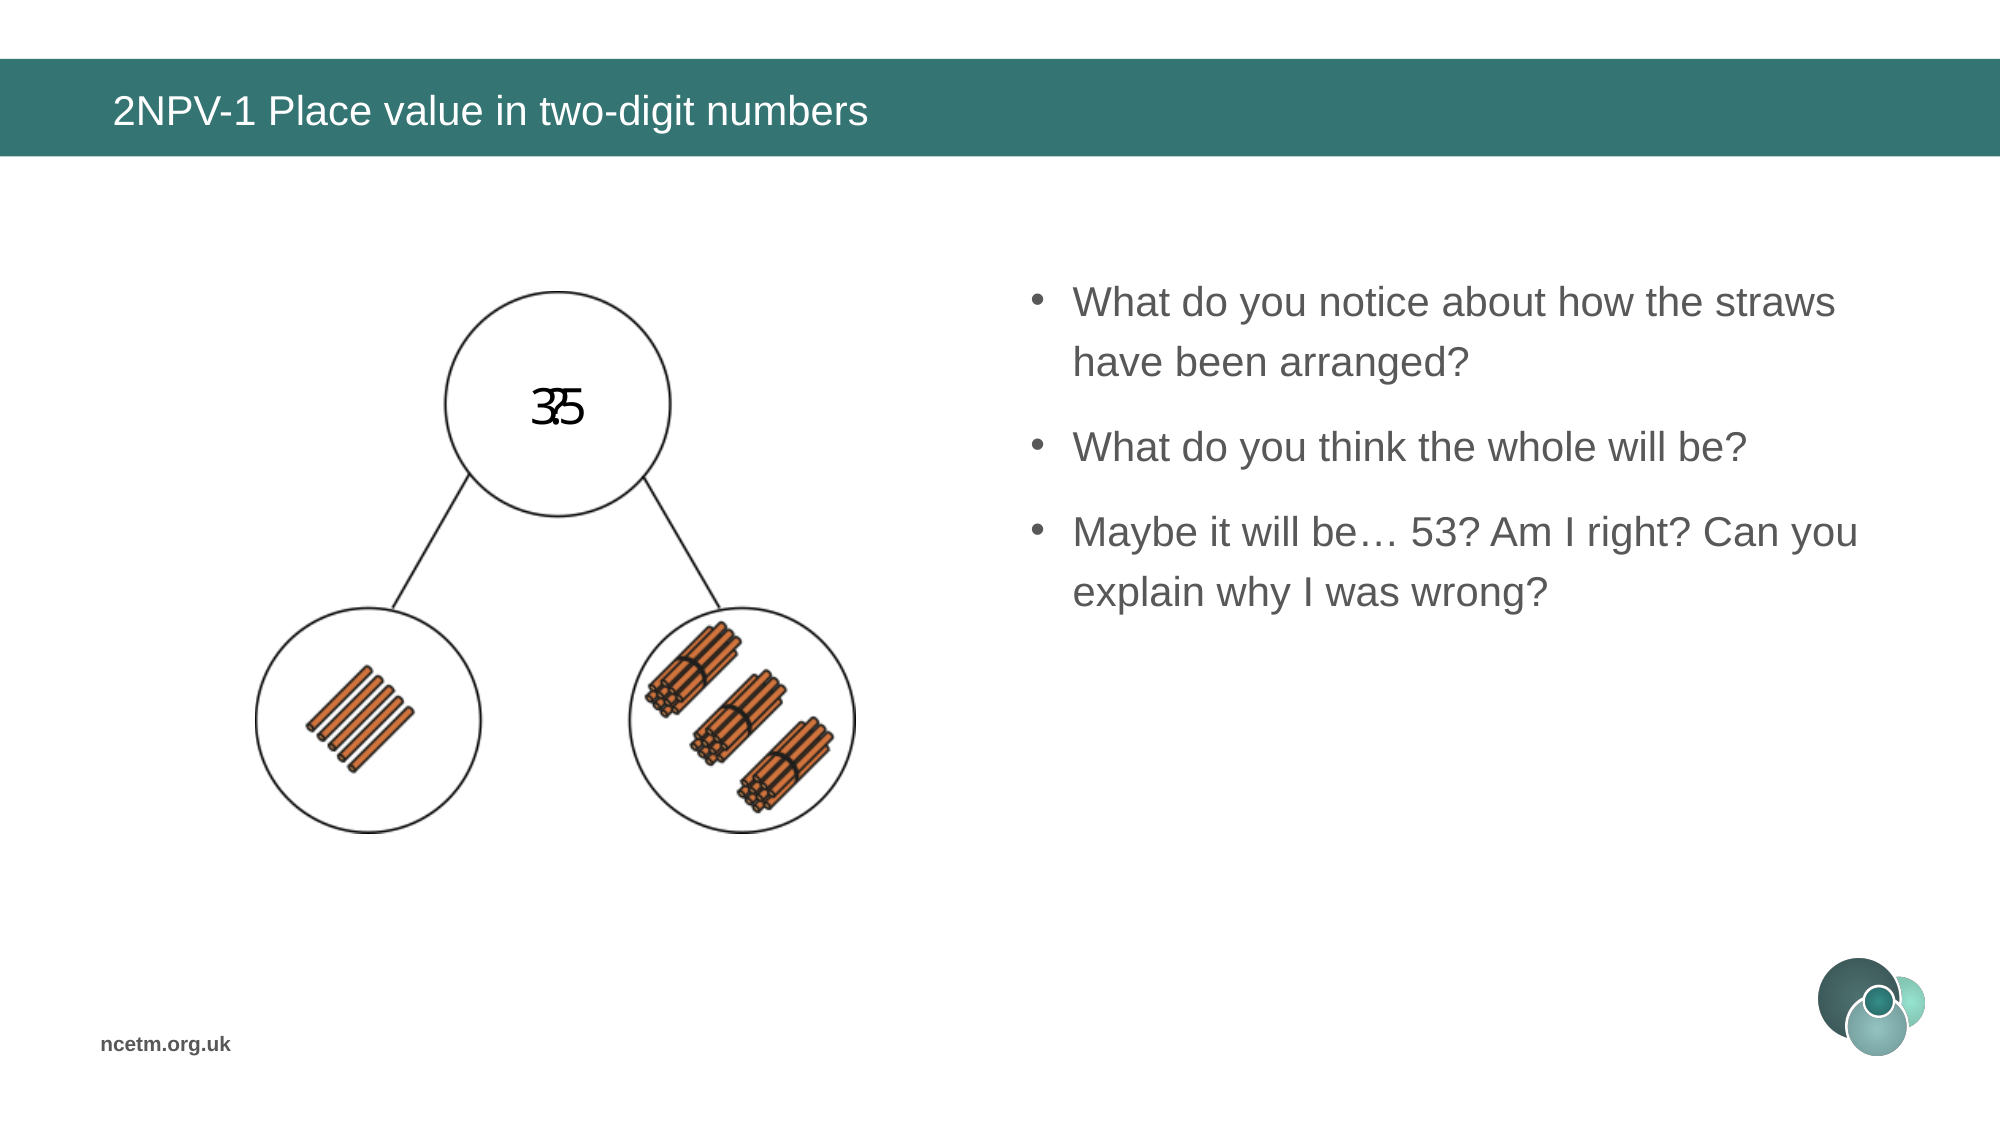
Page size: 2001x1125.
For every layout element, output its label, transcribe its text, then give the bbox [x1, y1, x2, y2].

picture [1818, 958, 1925, 1056]
title 2NPV-1 Place value in two-digit numbers [97, 76, 1945, 147]
picture [255, 290, 856, 834]
text_box What do you notice about how the straws have been arranged? What do you think the whole will be? Maybe it will be… 53? Am I right? Can you explain why I was wrong? [1015, 257, 1900, 930]
